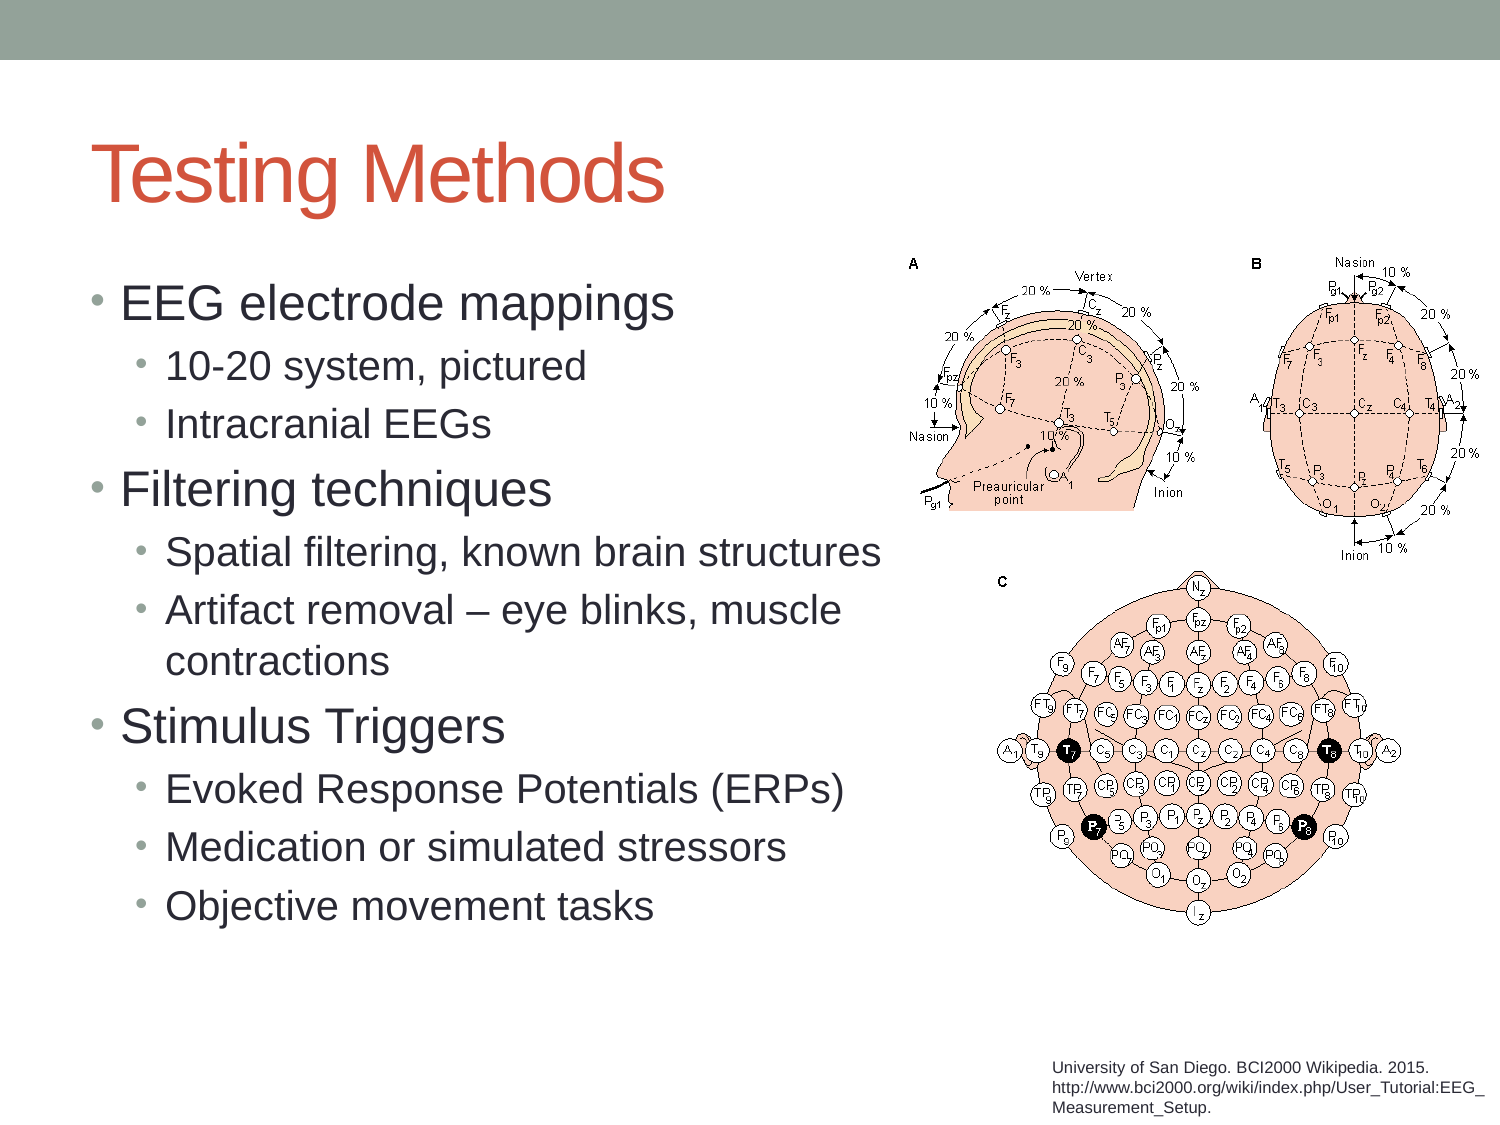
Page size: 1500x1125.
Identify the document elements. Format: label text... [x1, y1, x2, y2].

text_box University of San Diego. BCI2000 Wikipedia. 2015. http://www.bci2000.org/wiki/index.php/User_Tutorial:EEG_Measurement_Setup. [1037, 1049, 1500, 1124]
title Testing Methods [75, 87, 1425, 250]
picture [899, 249, 1490, 934]
list EEG electrode mappings 10-20 system, pictured Intracranial EEGs Filtering techniques Spatial filtering, known brain structures Artifact removal – eye blinks, muscle contractions Stimulus Triggers Evoked Response Potentials (ERPs) Medication or simulated stressors Objective movement tasks [75, 262, 900, 1063]
